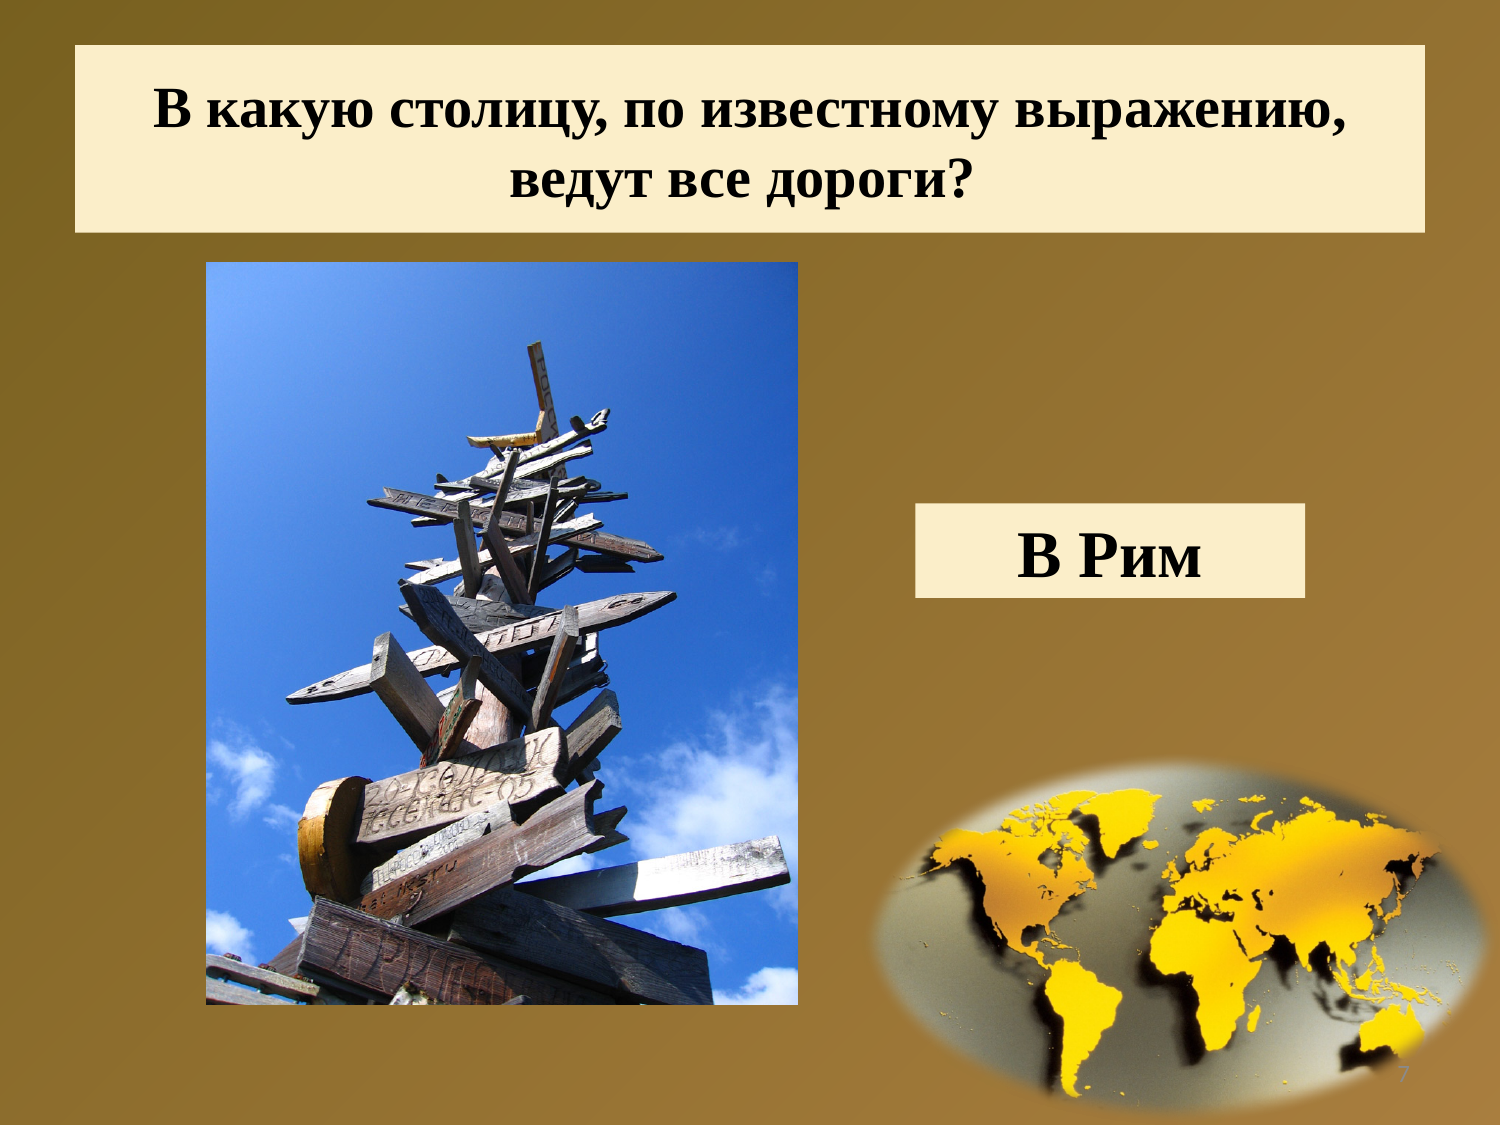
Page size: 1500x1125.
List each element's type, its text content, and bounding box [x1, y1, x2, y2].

picture [883, 773, 1478, 1090]
slide_number 7 [1074, 1042, 1425, 1103]
title В какую столицу, по известному выражению, ведут все дороги? [75, 45, 1425, 233]
text_box В Рим [915, 503, 1306, 598]
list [206, 262, 798, 1006]
